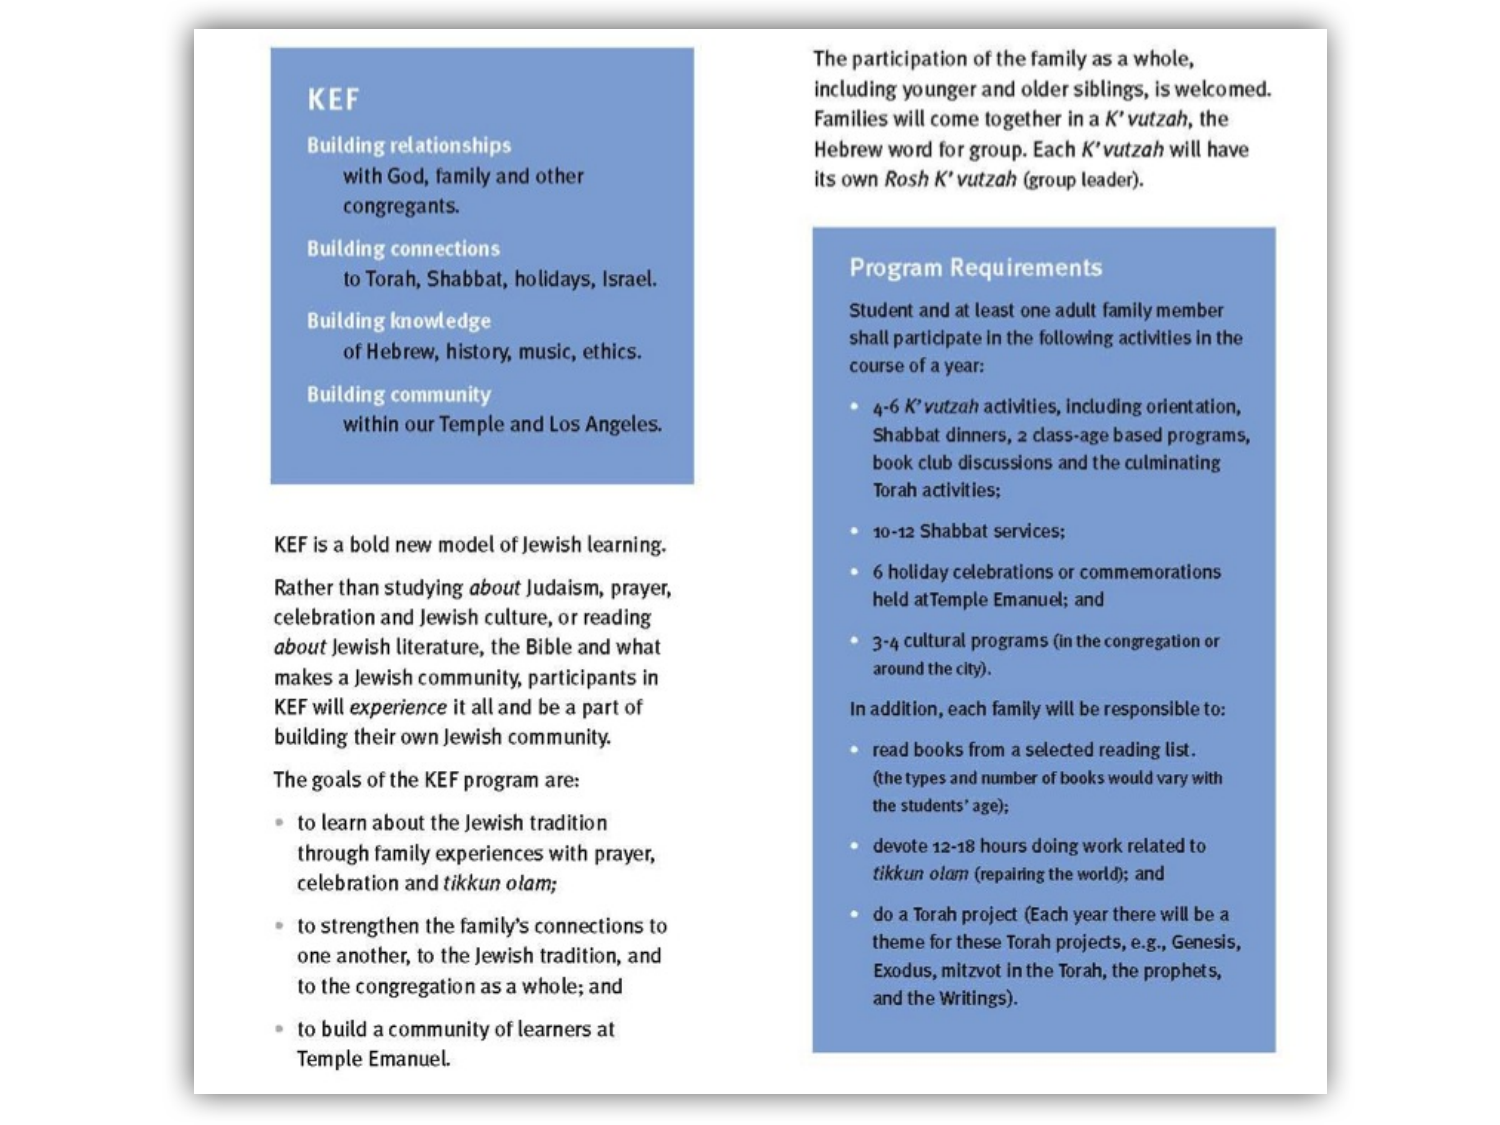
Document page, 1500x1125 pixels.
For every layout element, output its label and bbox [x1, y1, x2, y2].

picture [193, 28, 1327, 1095]
